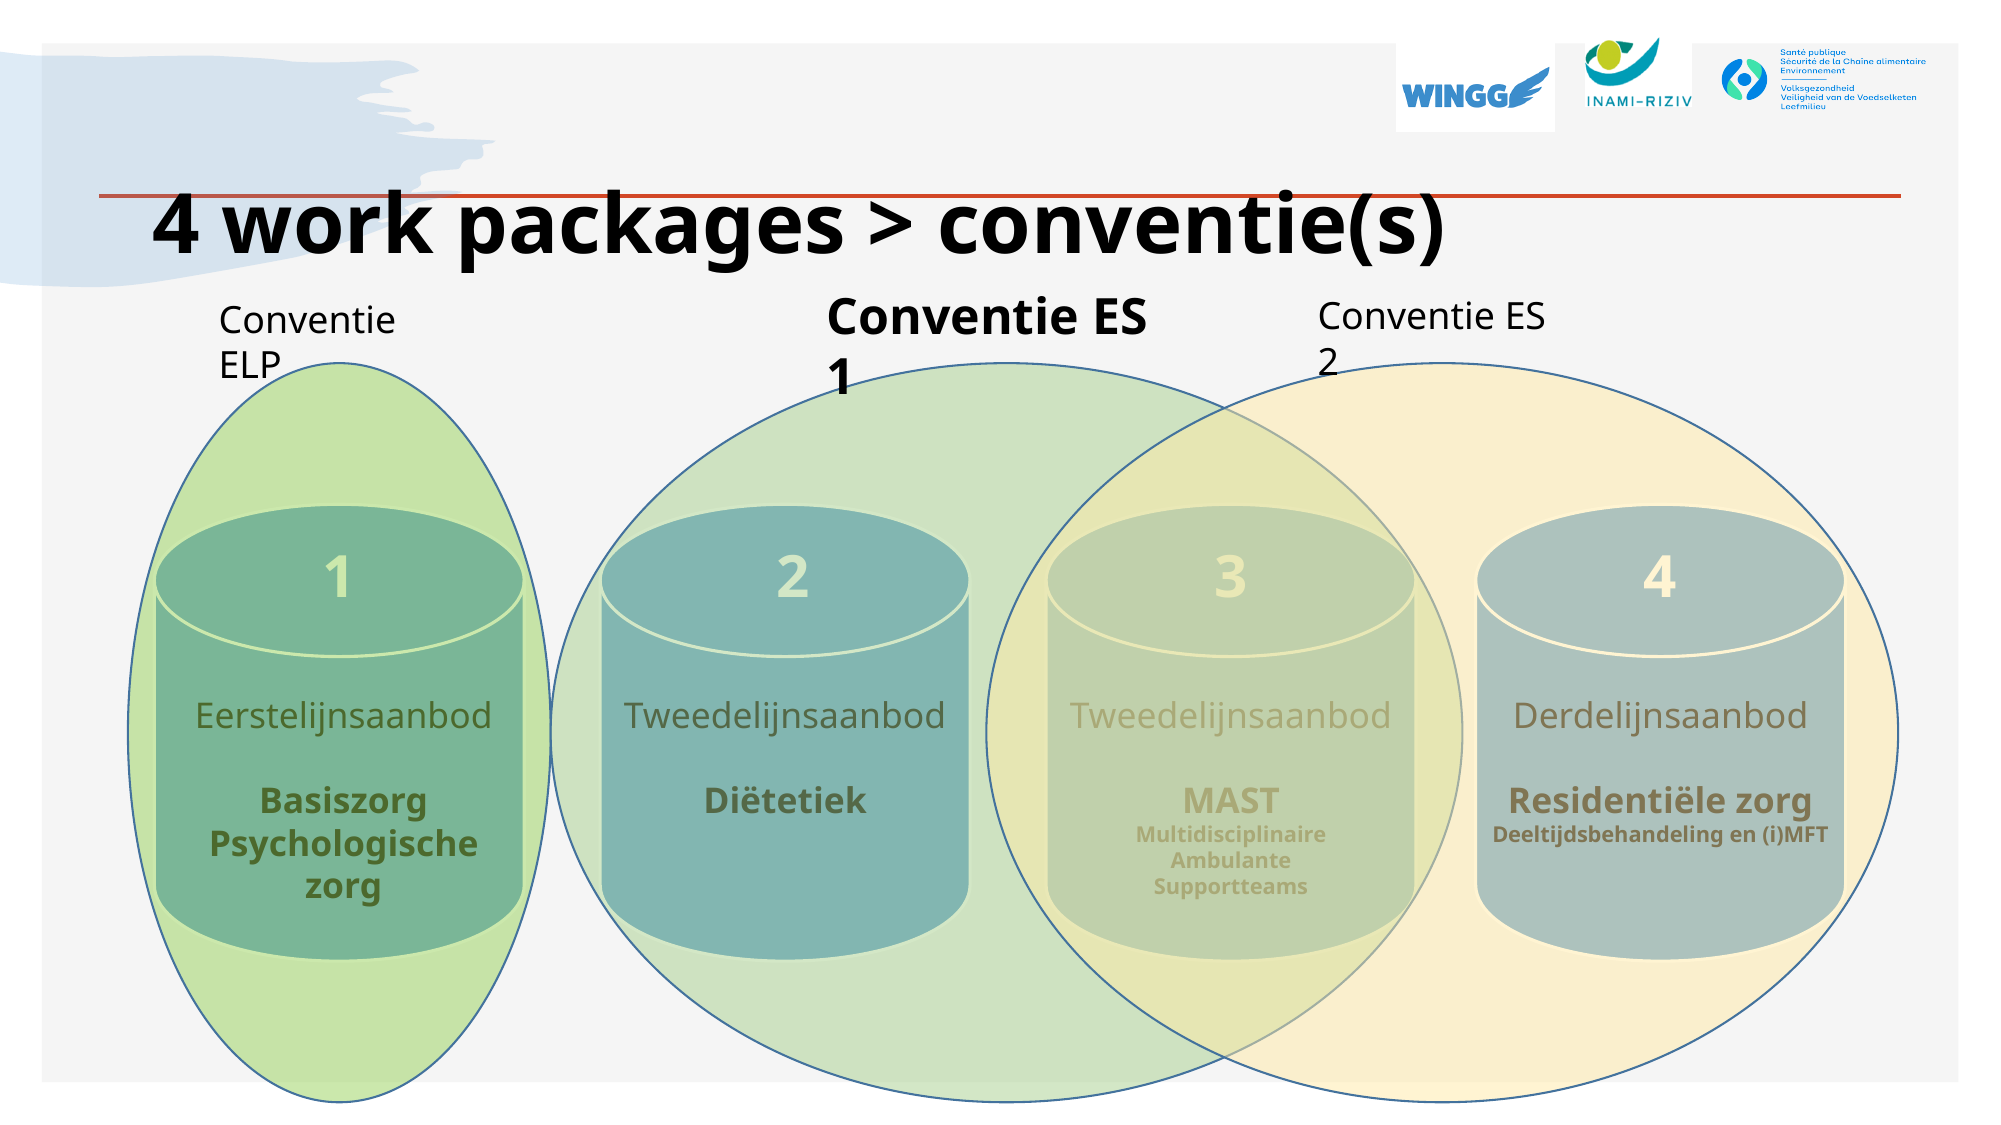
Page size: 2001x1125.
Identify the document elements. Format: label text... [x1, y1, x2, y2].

title 4 work packages > conventie(s) [137, 59, 1863, 278]
picture [1396, 42, 1555, 132]
text_box [549, 397, 1224, 1104]
text_box [985, 379, 1900, 1104]
text_box [1705, 36, 1949, 123]
text_box Conventie ELP [203, 289, 484, 394]
text_box [126, 394, 551, 1104]
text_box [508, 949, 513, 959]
text_box Conventie ES 2 [1302, 285, 1582, 390]
picture [1585, 37, 1692, 107]
text_box Conventie ES 1 [811, 277, 1202, 412]
